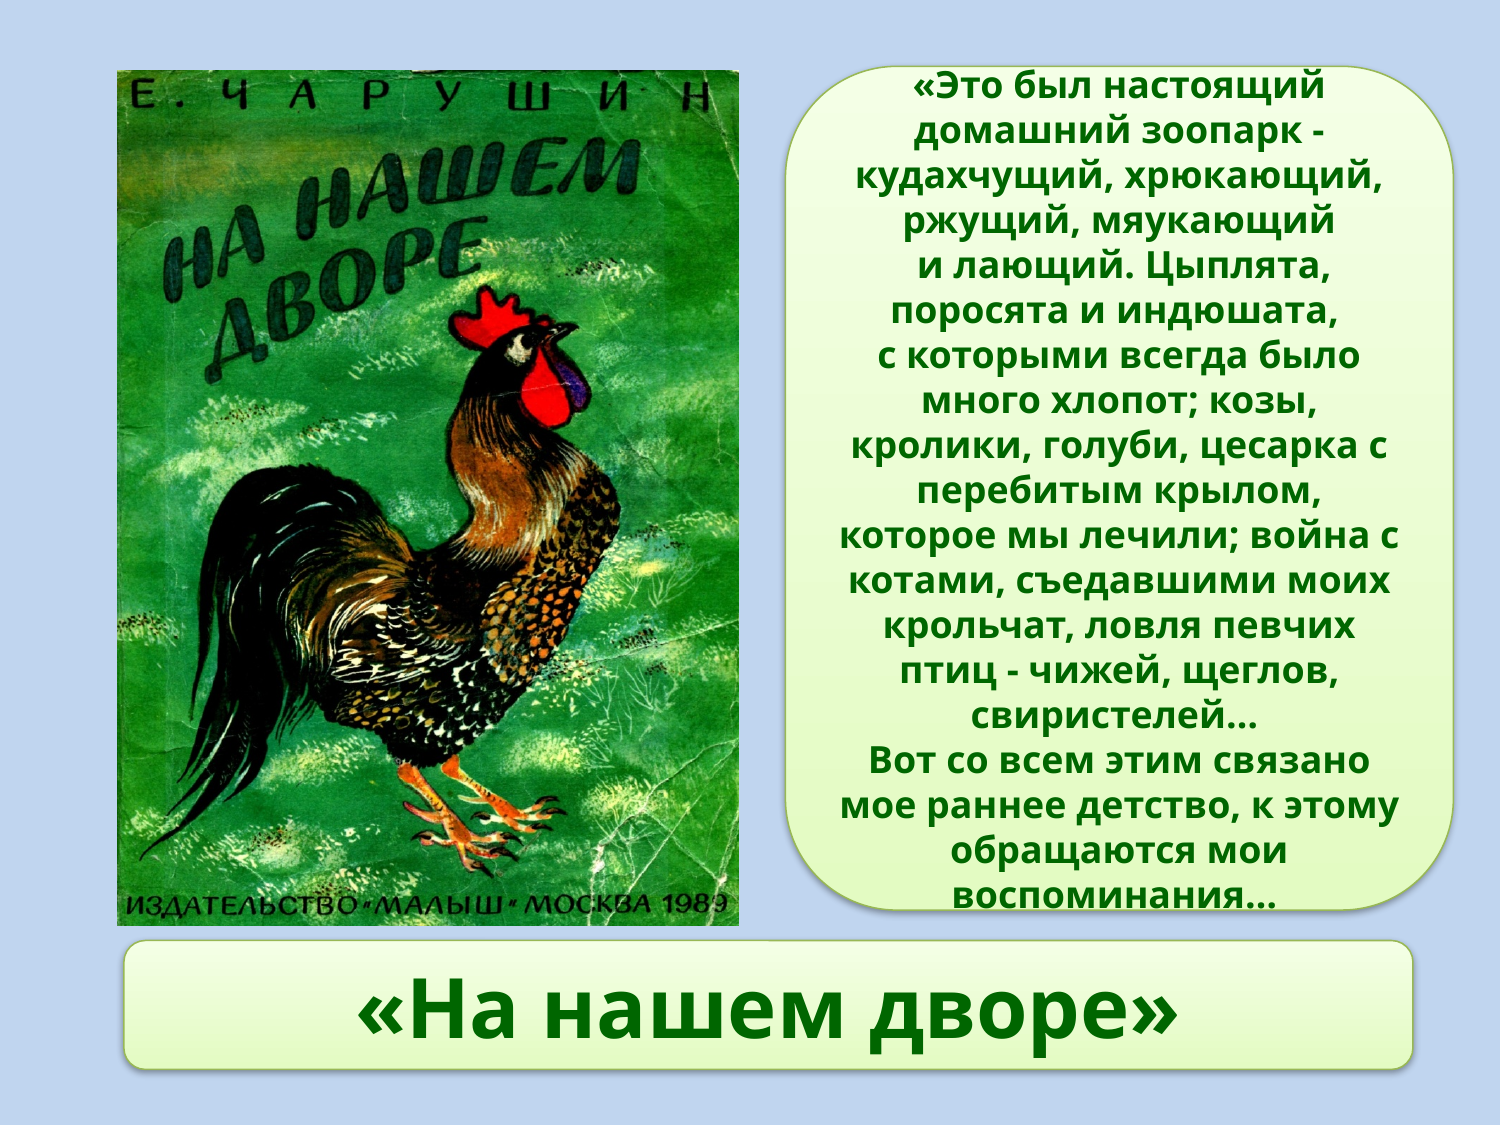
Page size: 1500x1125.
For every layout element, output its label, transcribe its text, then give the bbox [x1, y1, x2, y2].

picture [116, 70, 739, 926]
text_box «Это был настоящий домашний зоопарк - кудахчущий, хрюкающий, ржущий, мяукающий и лающий. Цыплята, поросята и индюшата, с которыми всегда было много хлопот; козы, кролики, голуби, цесарка с перебитым крылом, которое мы лечили; война с котами, съедавшими моих крольчат, ловля певчих птиц - чижей, щеглов, свиристелей… Вот со всем этим связано мое раннее детство, к этому обращаются мои воспоминания… [784, 65, 1455, 911]
text_box «На нашем дворе» [123, 939, 1414, 1071]
